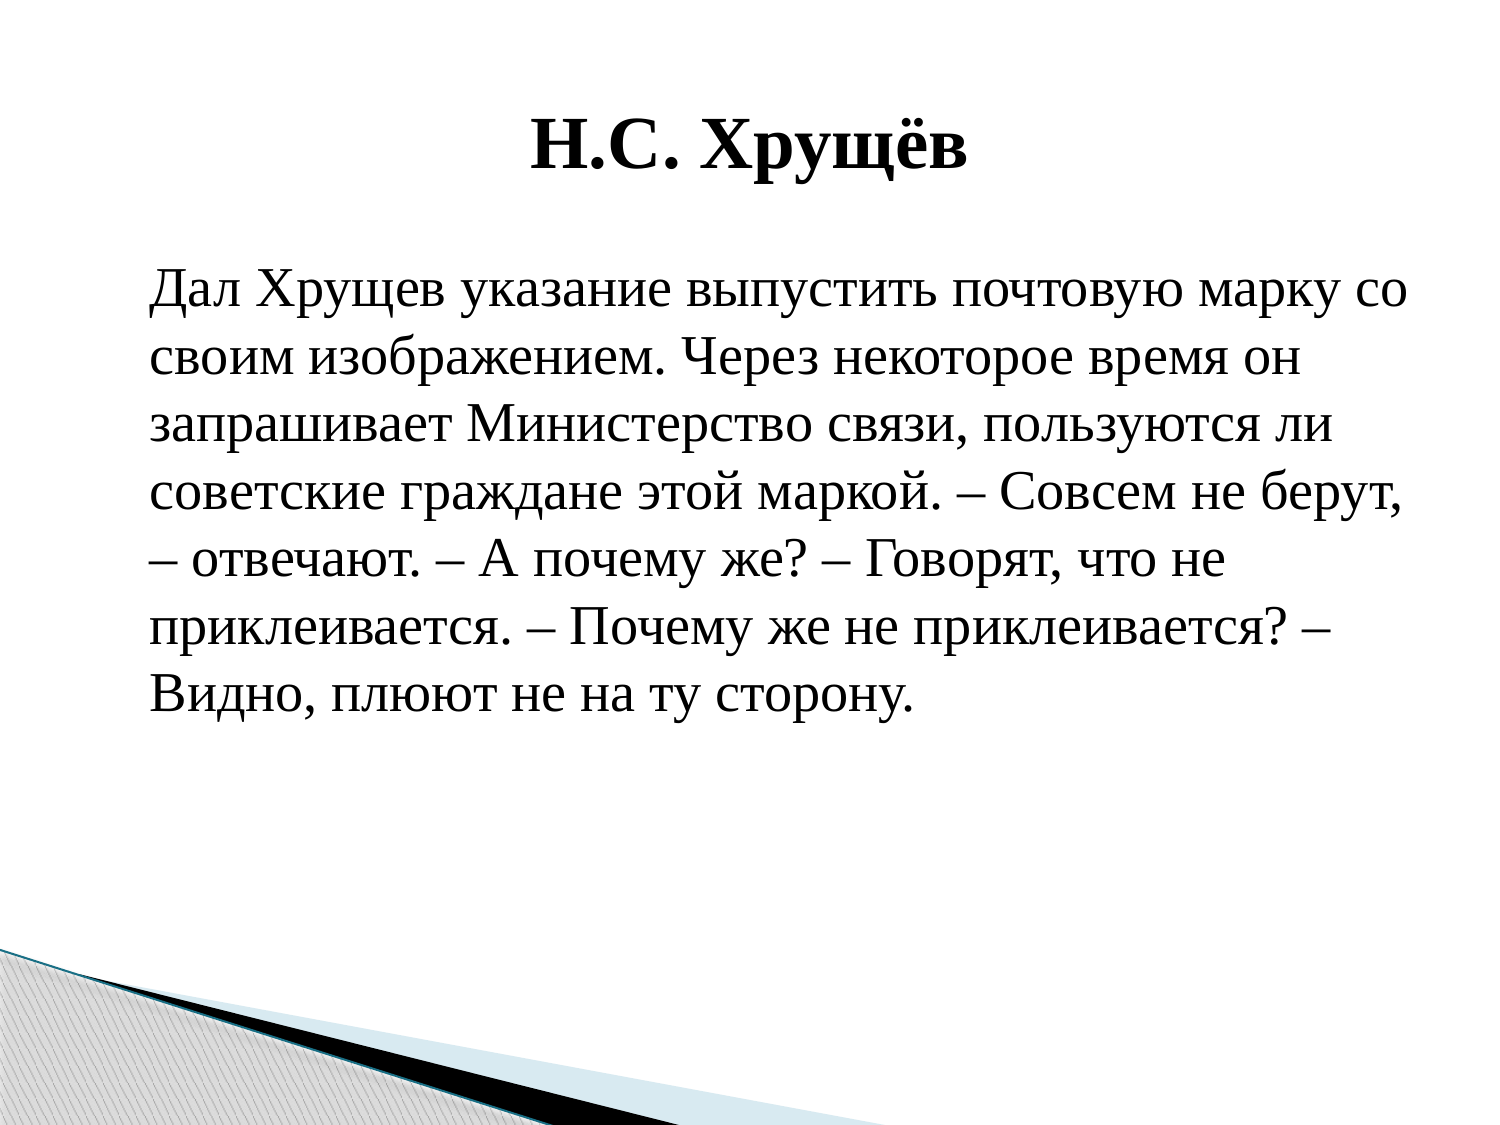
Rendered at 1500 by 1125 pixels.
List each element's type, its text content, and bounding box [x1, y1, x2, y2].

list Дал Хрущев указание выпустить почтовую марку со своим изображением. Через некоторое время он запрашивает Министерство связи, пользуются ли советские граждане этой маркой. – Совсем не берут, – отвечают. – А почему же? – Говорят, что не приклеивается. – Почему же не приклеивается? – Видно, плюют не на ту сторону. [75, 243, 1425, 986]
title Н.С. Хрущёв [75, 45, 1425, 233]
